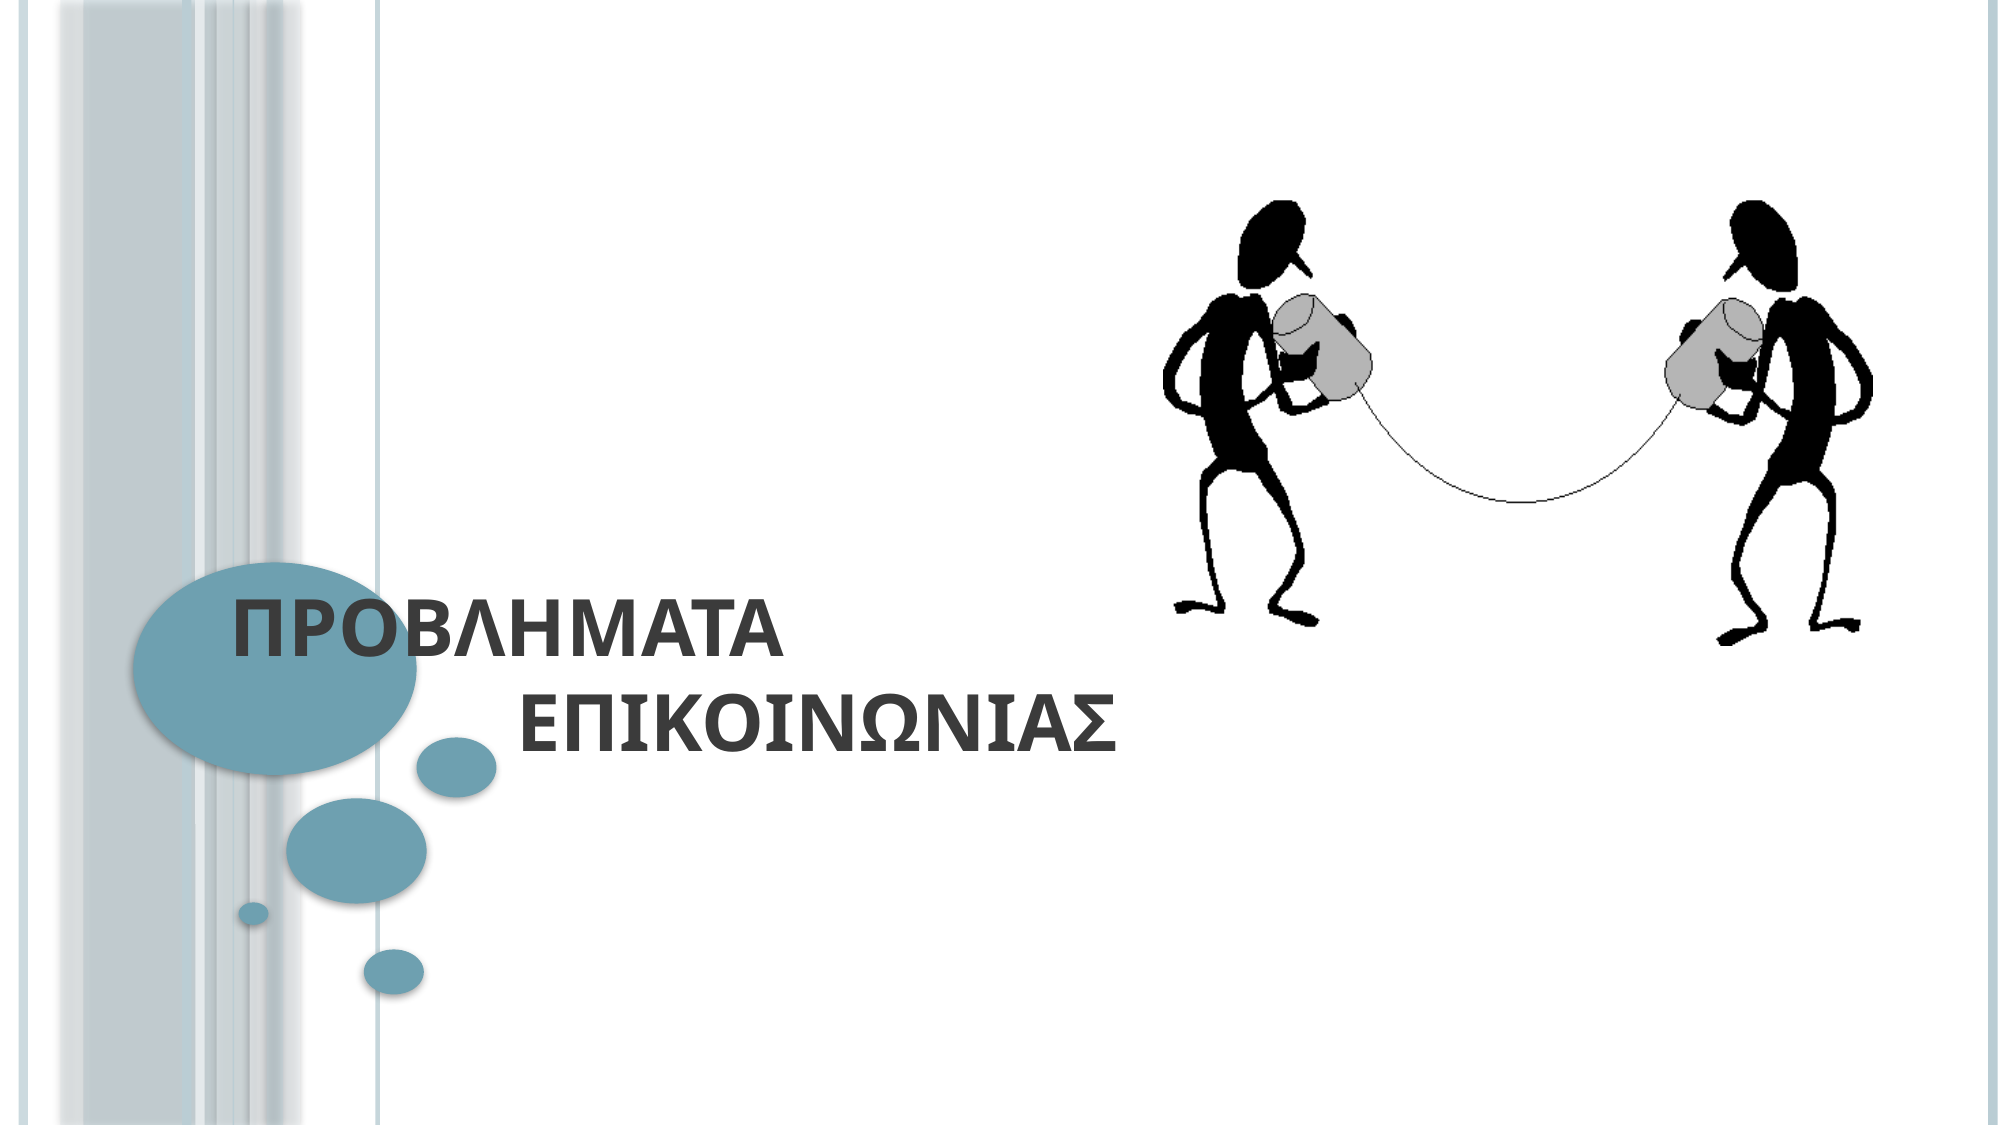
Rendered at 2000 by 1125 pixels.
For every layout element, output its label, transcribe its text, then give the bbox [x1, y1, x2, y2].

picture [1163, 198, 1874, 646]
title προβληματα επικοινωνιασ [214, 597, 1258, 775]
